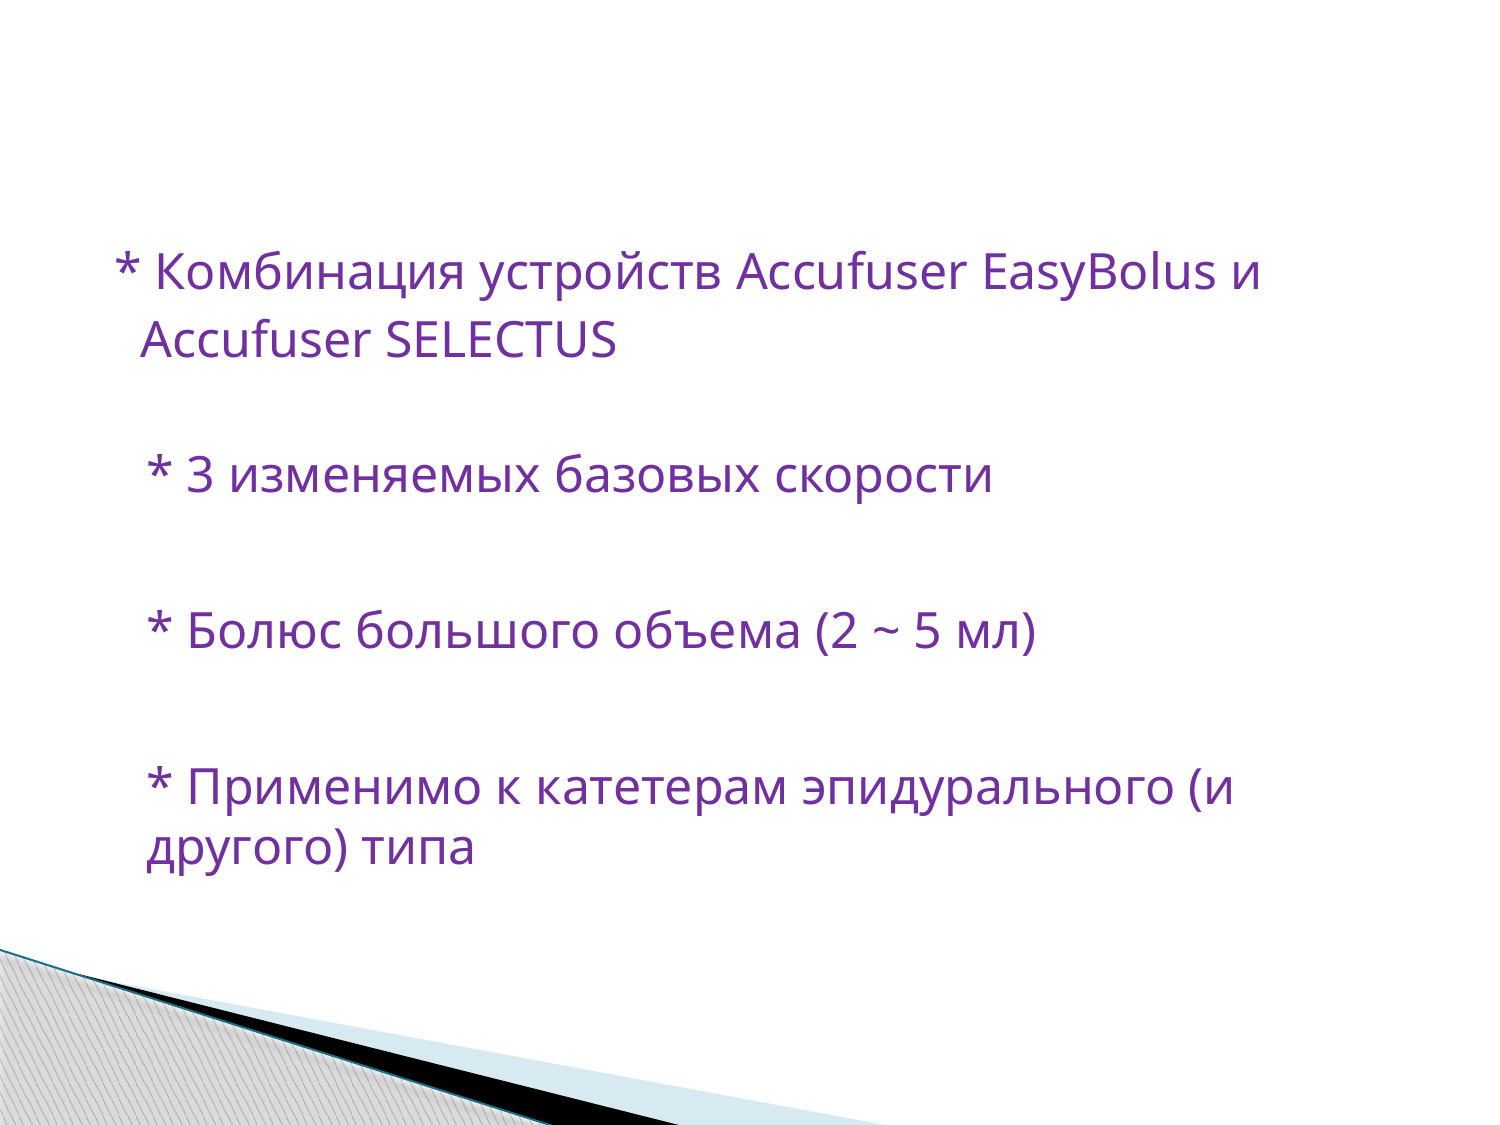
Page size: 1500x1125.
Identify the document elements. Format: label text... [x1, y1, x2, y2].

list * Комбинация устройств Accufuser EasyBolus и Accufuser SELECTUS * 3 изменяемых базовых скорости * Болюс большого объема (2 ~ 5 мл) * Применимо к катетерам эпидурального (и другого) типа [29, 231, 1420, 970]
